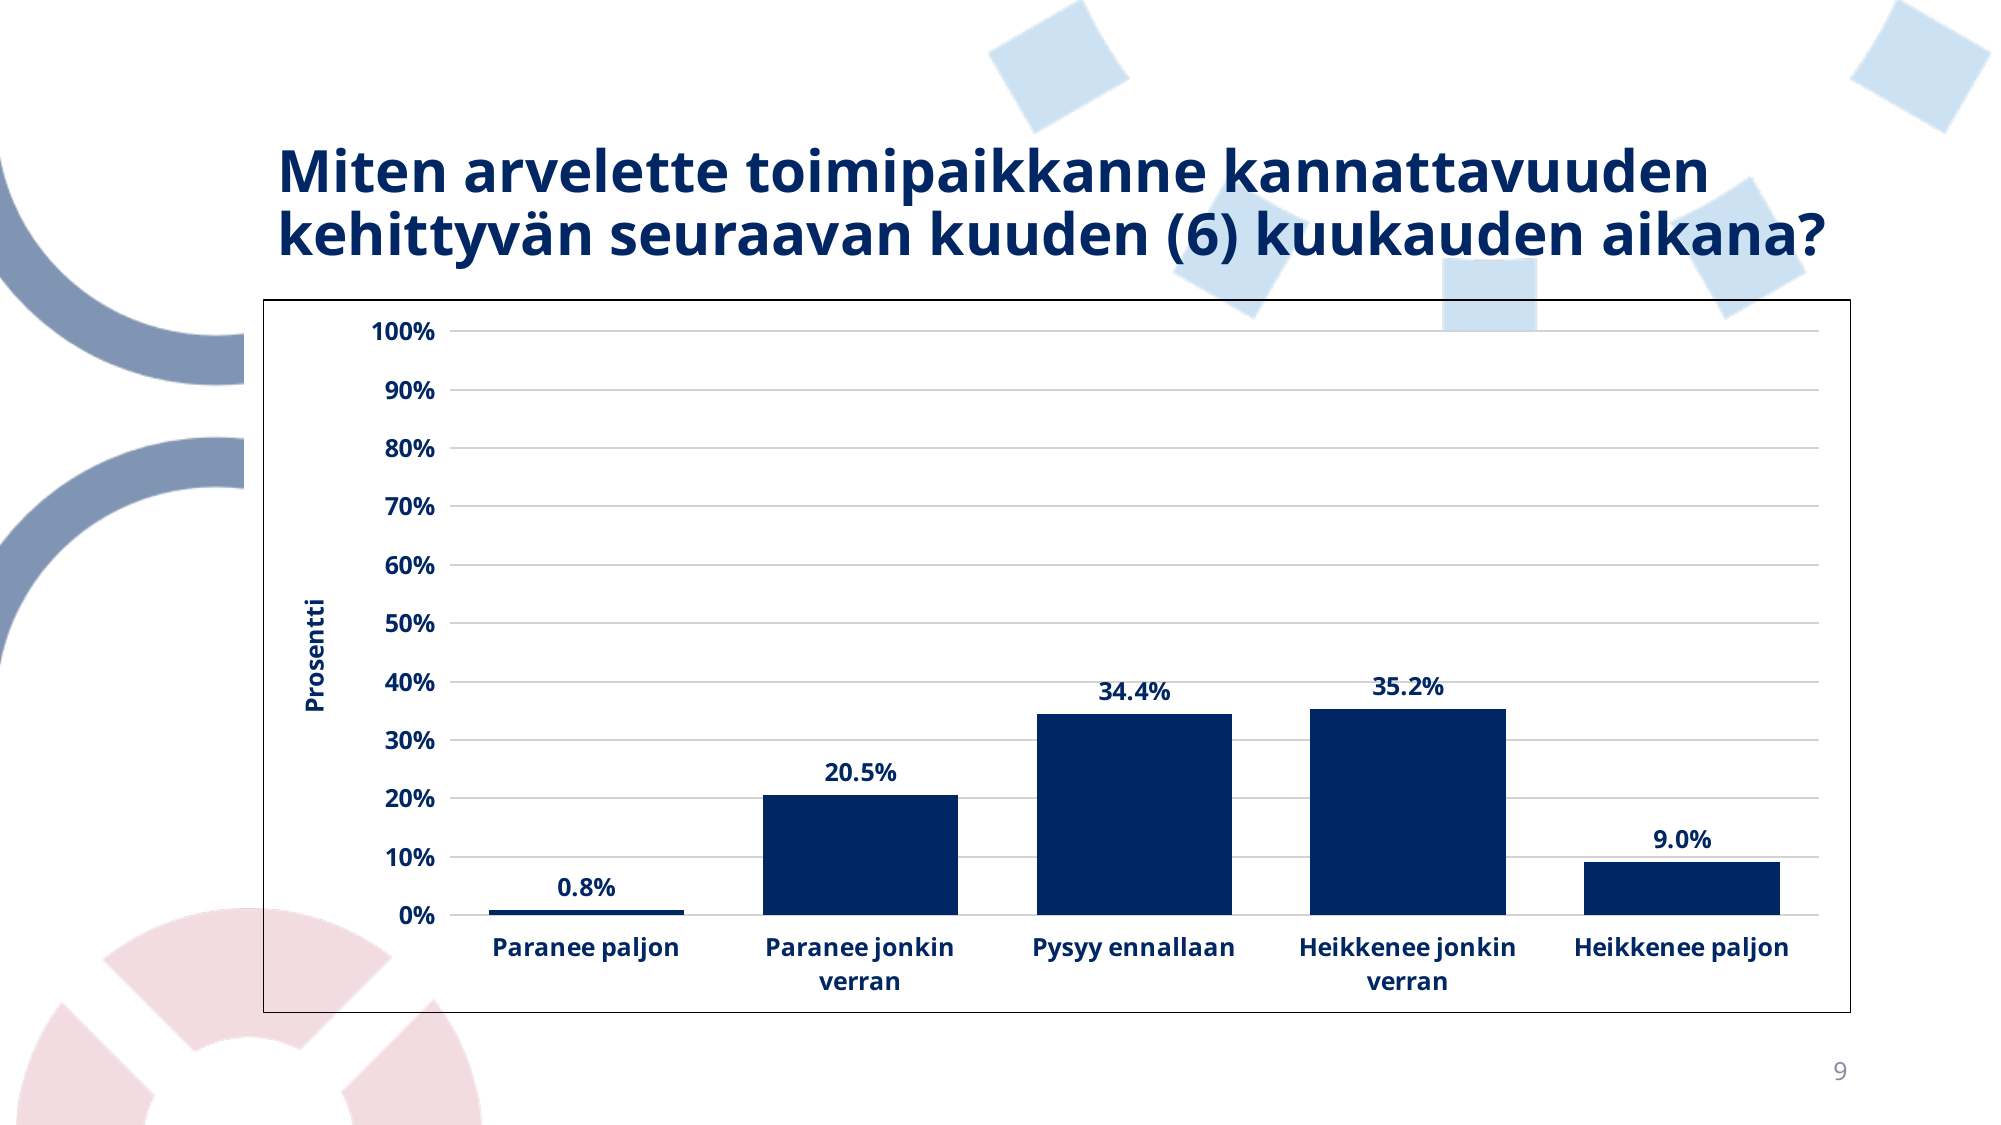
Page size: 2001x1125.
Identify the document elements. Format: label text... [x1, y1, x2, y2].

picture [0, 155, 244, 668]
title Miten arvelette toimipaikkanne kannattavuuden kehittyvän seuraavan kuuden (6) kuukauden aikana? [262, 96, 1852, 299]
picture [16, 907, 482, 1125]
slide_number 9 [1412, 1042, 1863, 1103]
chart [262, 299, 1852, 1014]
picture [988, 0, 1992, 370]
